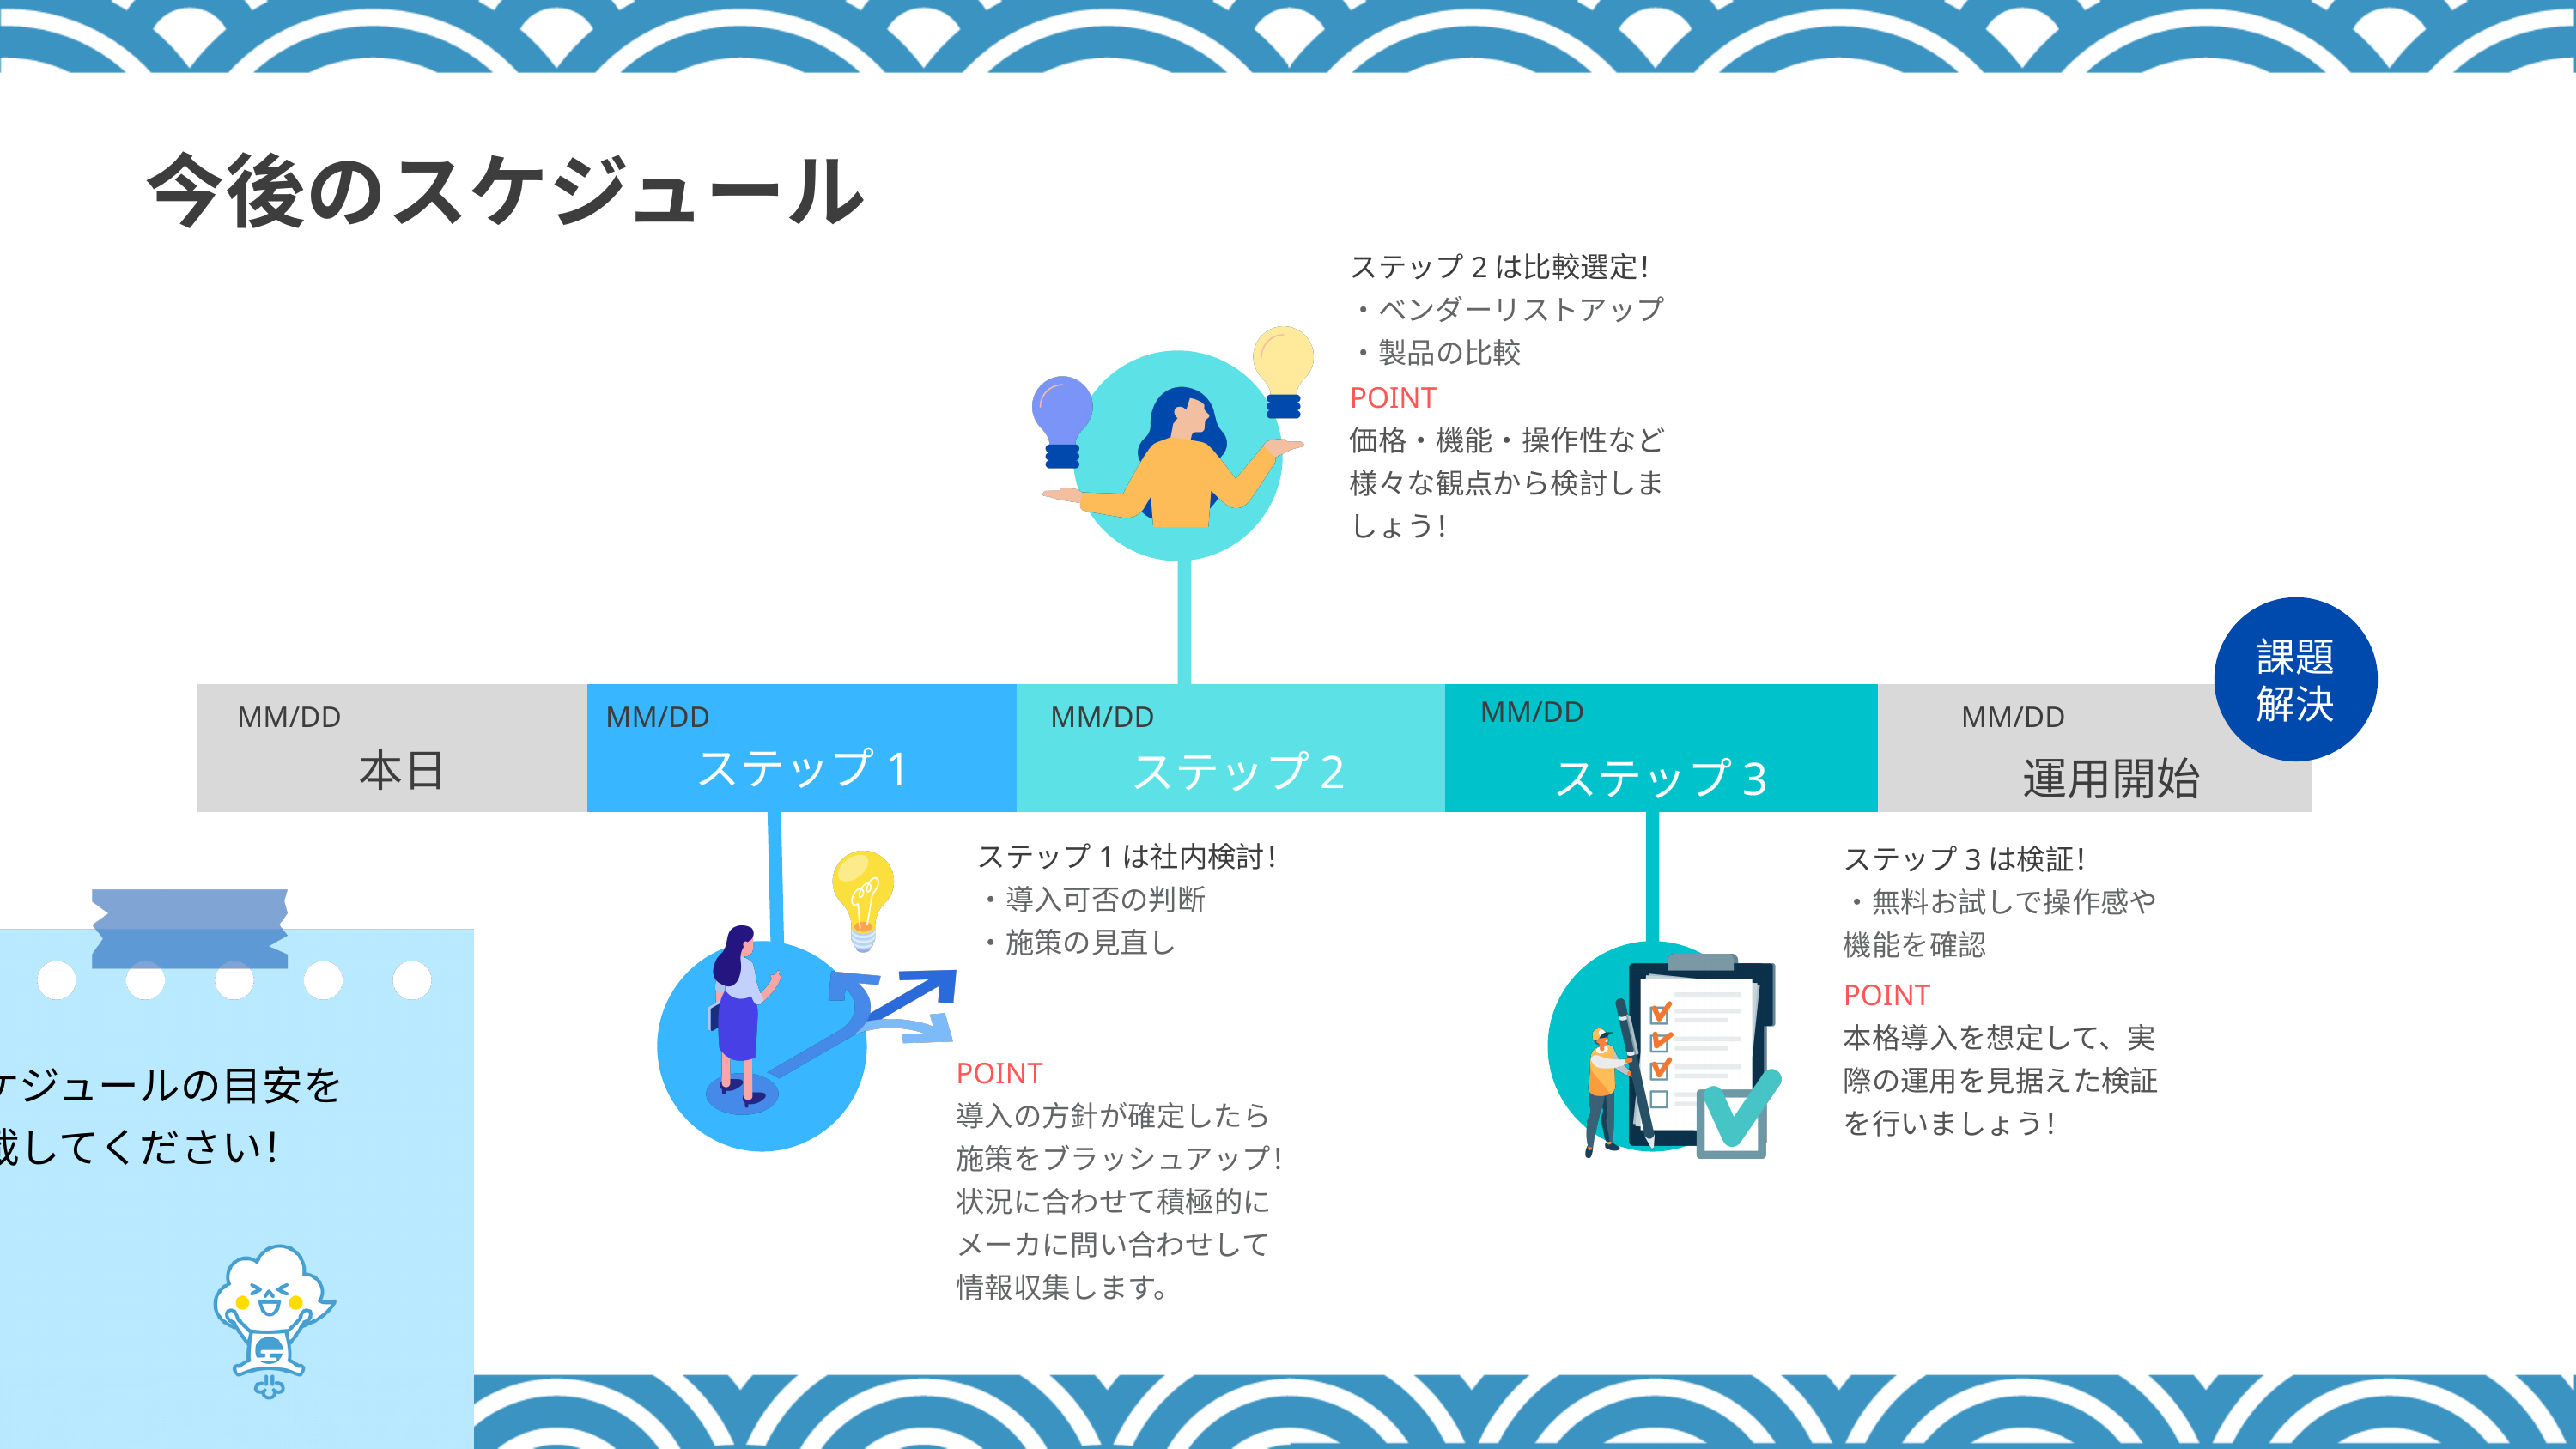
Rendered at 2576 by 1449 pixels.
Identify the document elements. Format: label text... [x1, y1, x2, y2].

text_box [0, 889, 475, 1449]
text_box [197, 239, 2379, 1305]
picture [0, 0, 2576, 1449]
text_box 今後のスケジュール [144, 141, 939, 238]
